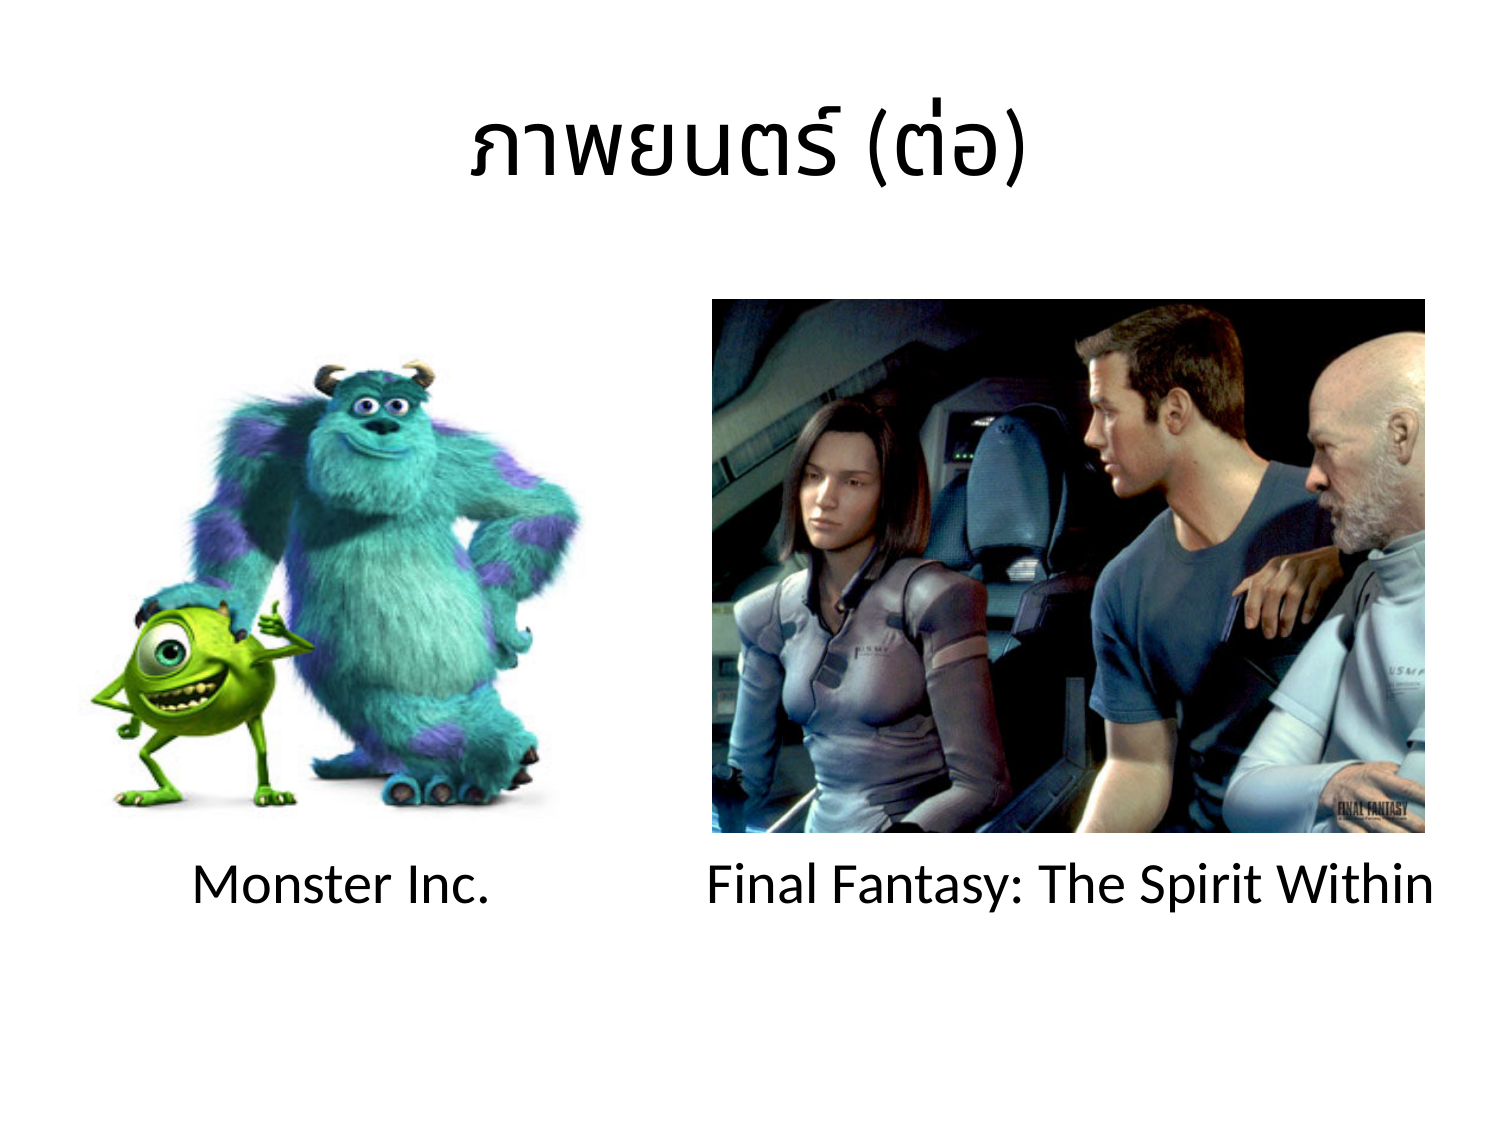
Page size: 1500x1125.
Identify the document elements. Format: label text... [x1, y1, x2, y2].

picture [62, 324, 626, 819]
picture [712, 299, 1425, 833]
title ภาพยนตร์ (ต่อ) [75, 45, 1425, 233]
text_box Final Fantasy: The Spirit Within [692, 837, 1451, 923]
text_box Monster Inc. [176, 837, 507, 923]
